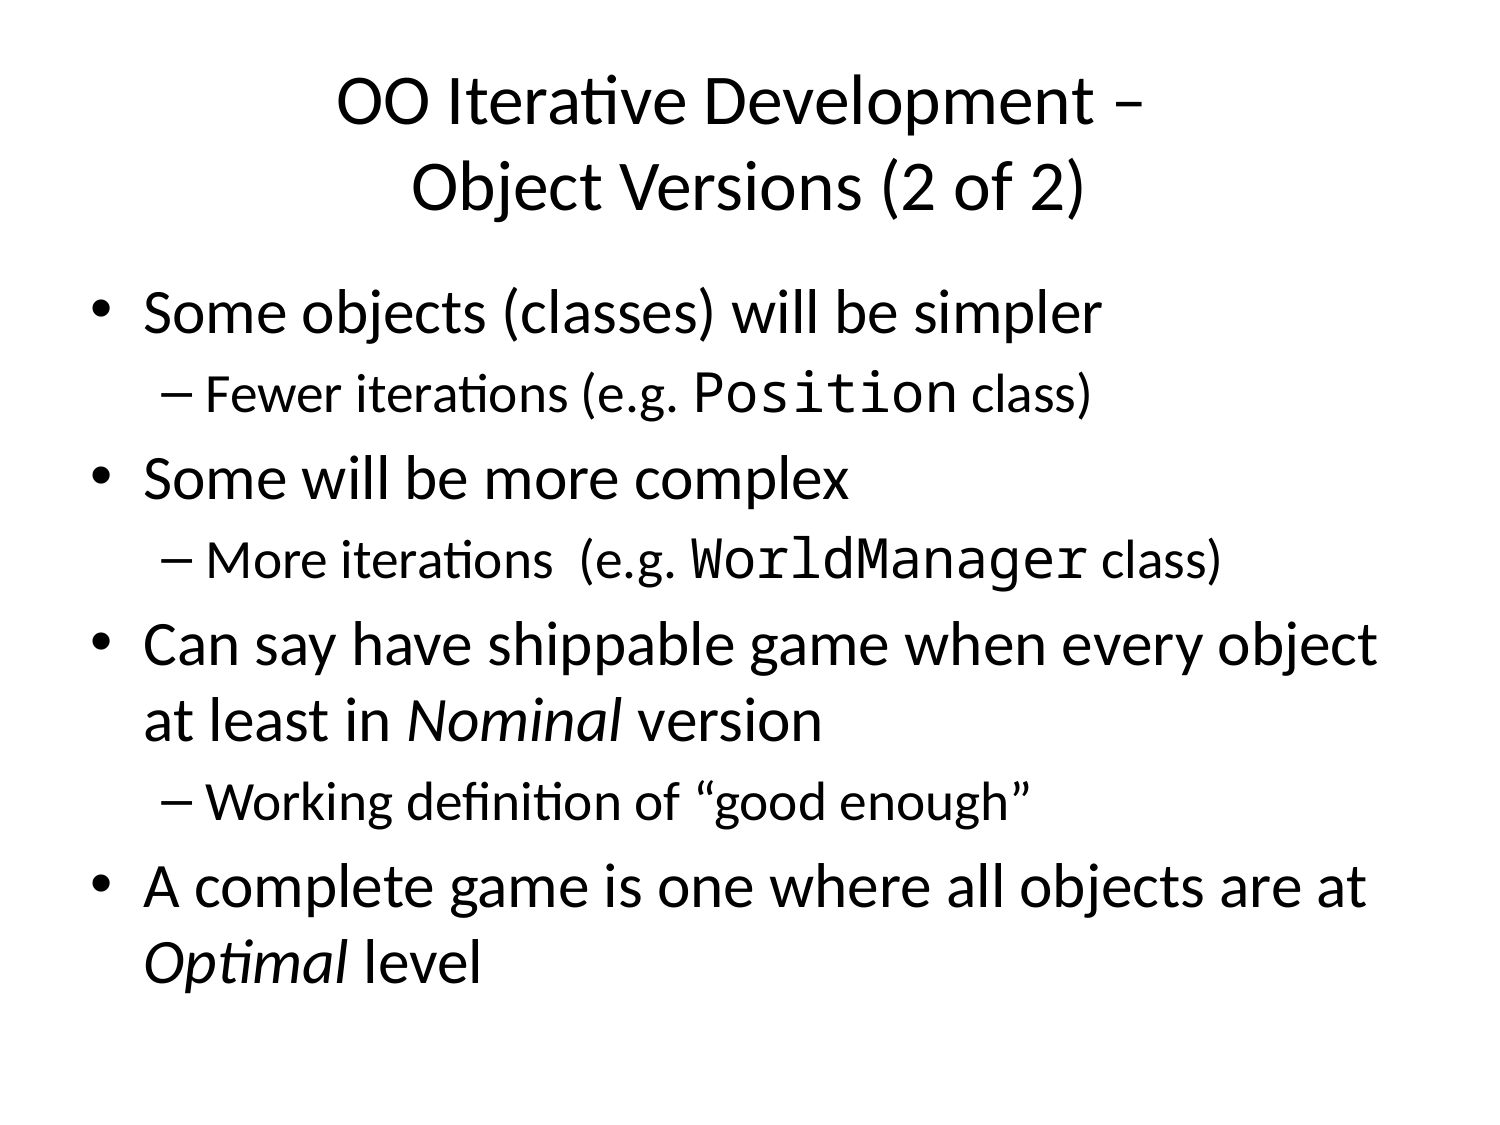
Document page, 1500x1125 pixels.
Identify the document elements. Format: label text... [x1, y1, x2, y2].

list Some objects (classes) will be simpler Fewer iterations (e.g. Position class) Some will be more complex More iterations (e.g. WorldManager class) Can say have shippable game when every object at least in Nominal version Working definition of “good enough” A complete game is one where all objects are at Optimal level [75, 262, 1425, 1005]
title OO Iterative Development – Object Versions (2 of 2) [75, 45, 1425, 233]
